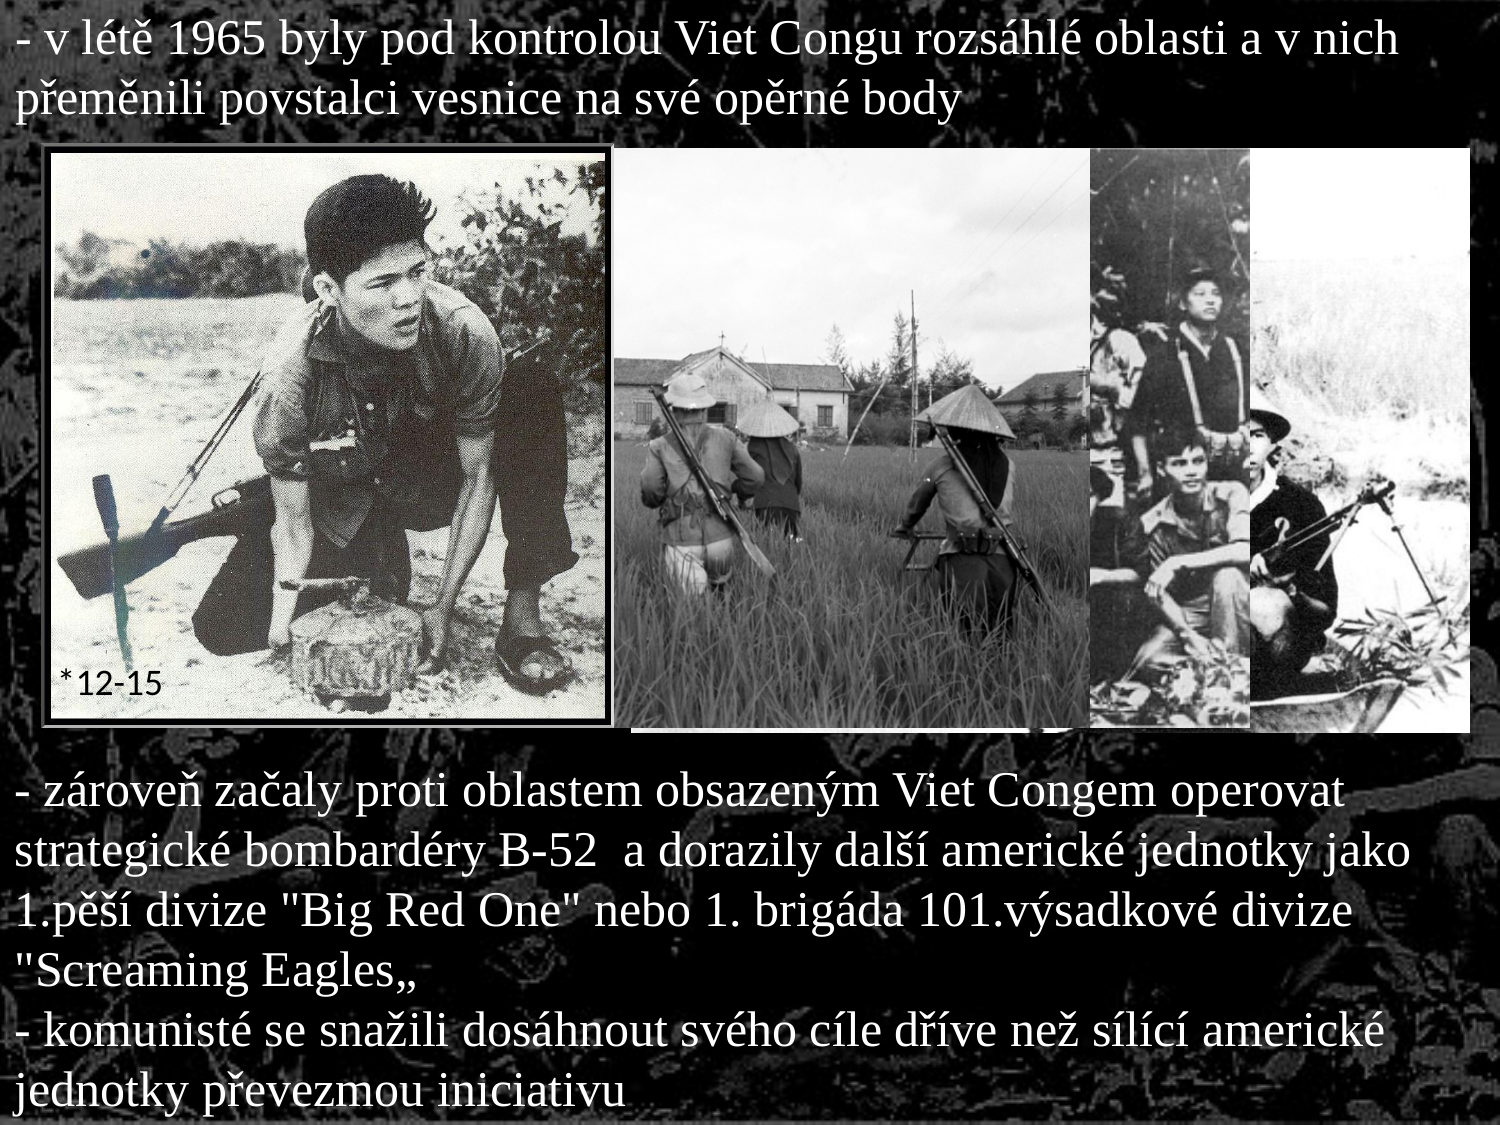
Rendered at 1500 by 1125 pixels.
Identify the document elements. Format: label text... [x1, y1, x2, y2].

text_box - zároveň začaly proti oblastem obsazeným Viet Congem operovat strategické bombardéry B-52 a dorazily další americké jednotky jako 1.pěší divize "Big Red One" nebo 1. brigáda 101.výsadkové divize "Screaming Eagles„ - komunisté se snažili dosáhnout svého cíle dříve než sílící americké jednotky převezmou iniciativu [0, 749, 1500, 1124]
picture [0, 143, 1500, 749]
list - v létě 1965 byly pod kontrolou Viet Congu rozsáhlé oblasti a v nich přeměnili povstalci vesnice na své opěrné body [0, 0, 1500, 149]
